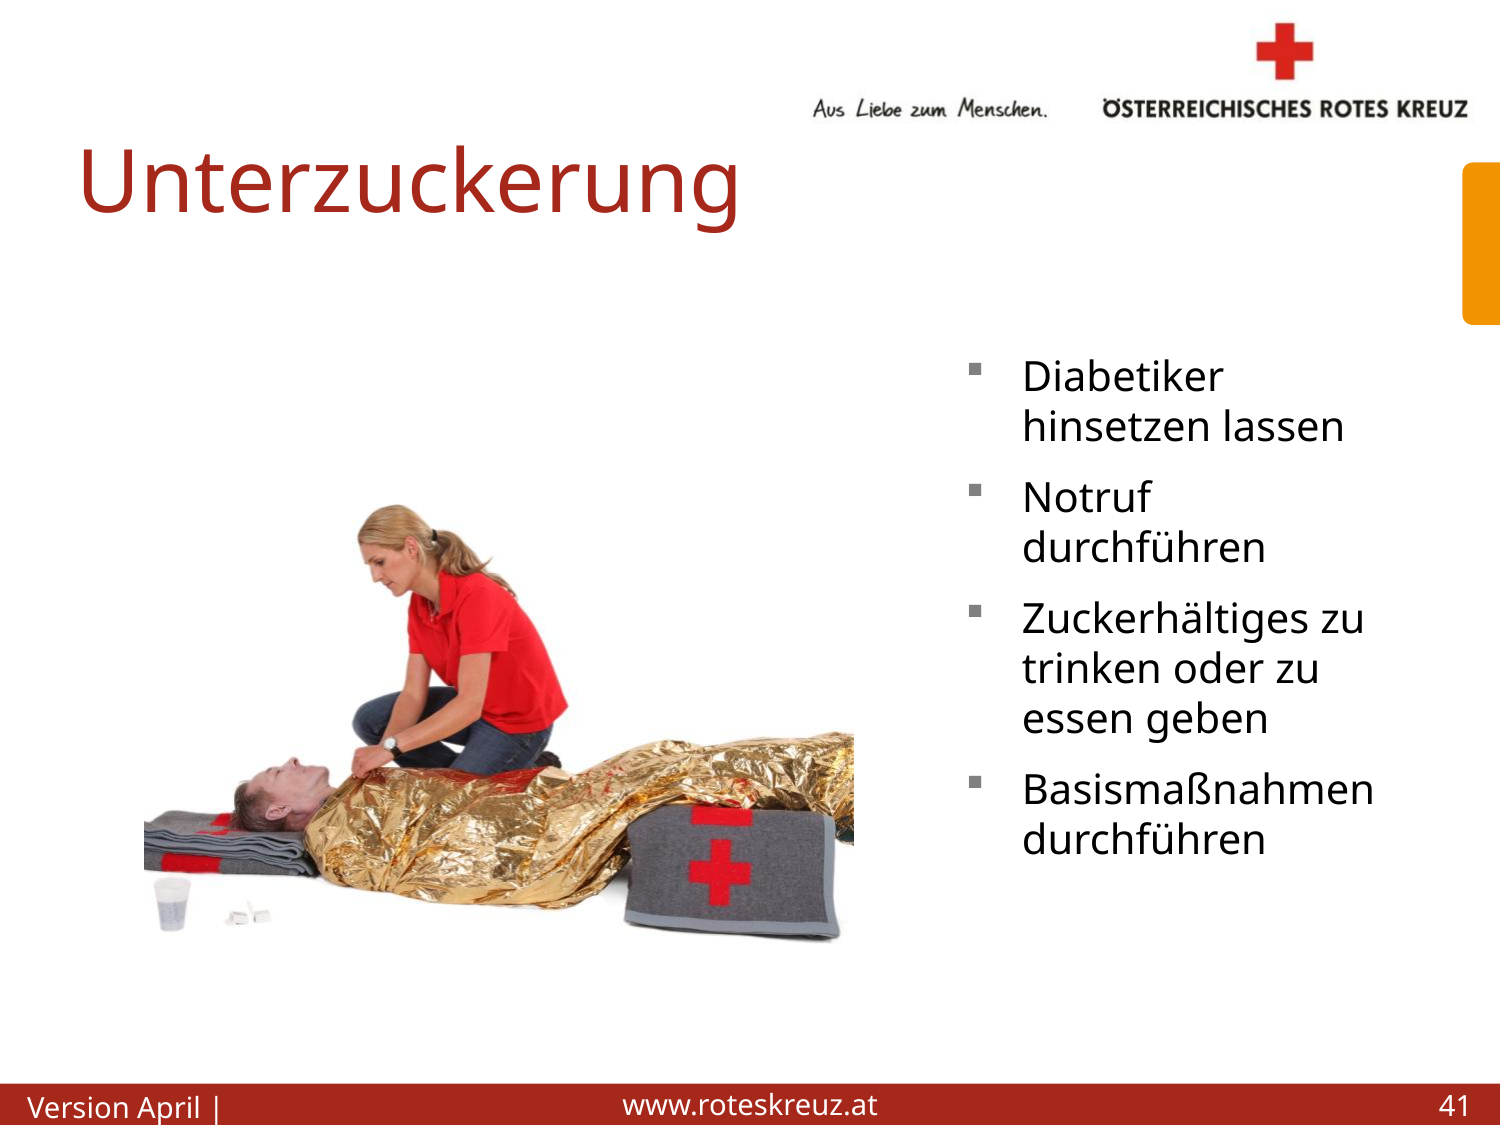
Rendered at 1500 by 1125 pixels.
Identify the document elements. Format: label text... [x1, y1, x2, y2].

title Unterzuckerung [76, 125, 1353, 333]
list Diabetiker hinsetzen lassen Notruf durchführen Zuckerhältiges zu trinken oder zu essen geben Basismaßnahmen durchführen [965, 349, 1377, 1025]
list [144, 455, 854, 988]
picture [785, 0, 1495, 146]
text_box [1462, 162, 1500, 325]
slide_number 41 [1174, 1079, 1488, 1125]
